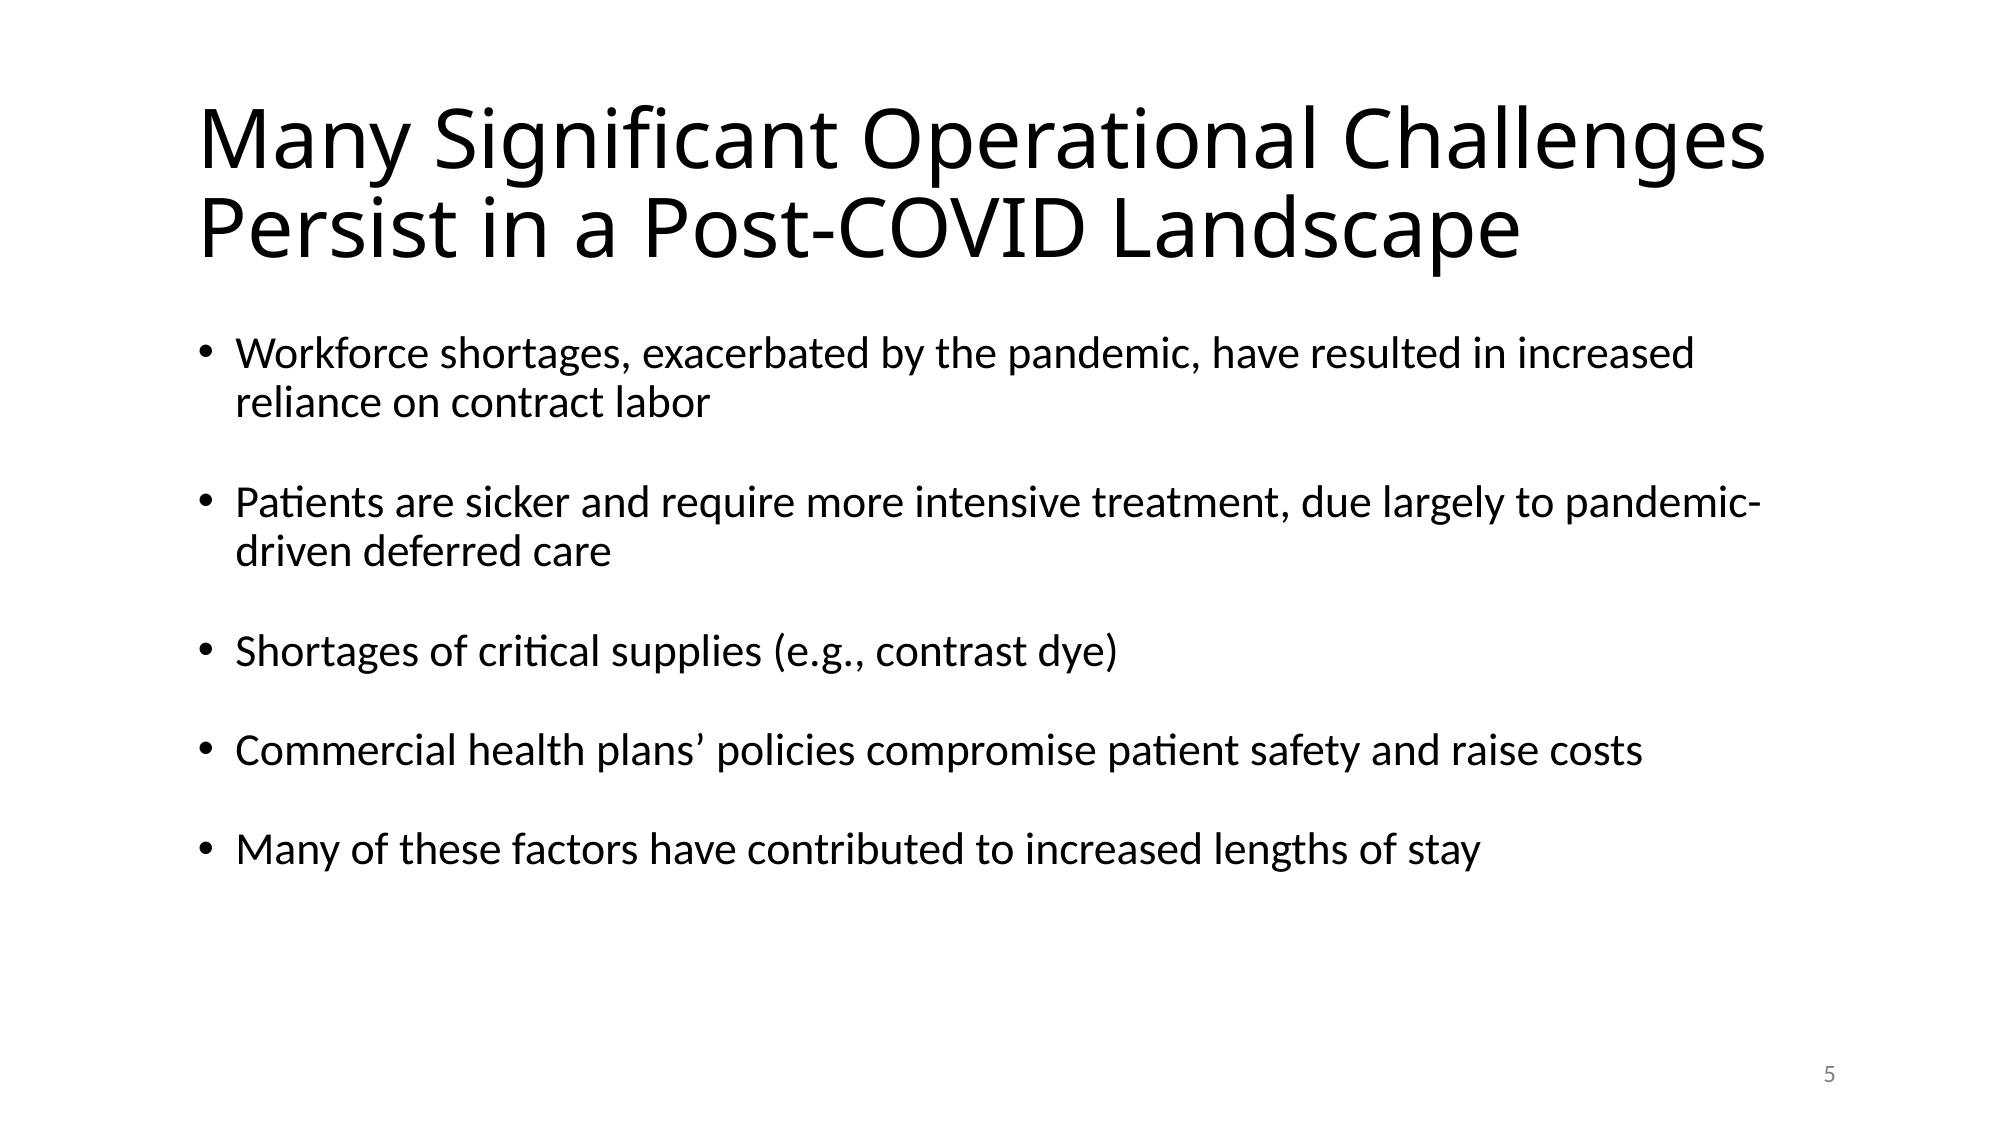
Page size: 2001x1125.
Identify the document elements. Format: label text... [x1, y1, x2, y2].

title Many Significant Operational Challenges Persist in a Post-COVID Landscape [183, 90, 1851, 284]
slide_number 5 [1401, 1042, 1851, 1103]
list Workforce shortages, exacerbated by the pandemic, have resulted in increased reliance on contract labor Patients are sicker and require more intensive treatment, due largely to pandemic-driven deferred care Shortages of critical supplies (e.g., contrast dye) Commercial health plans’ policies compromise patient safety and raise costs Many of these factors have contributed to increased lengths of stay [183, 321, 1851, 1014]
